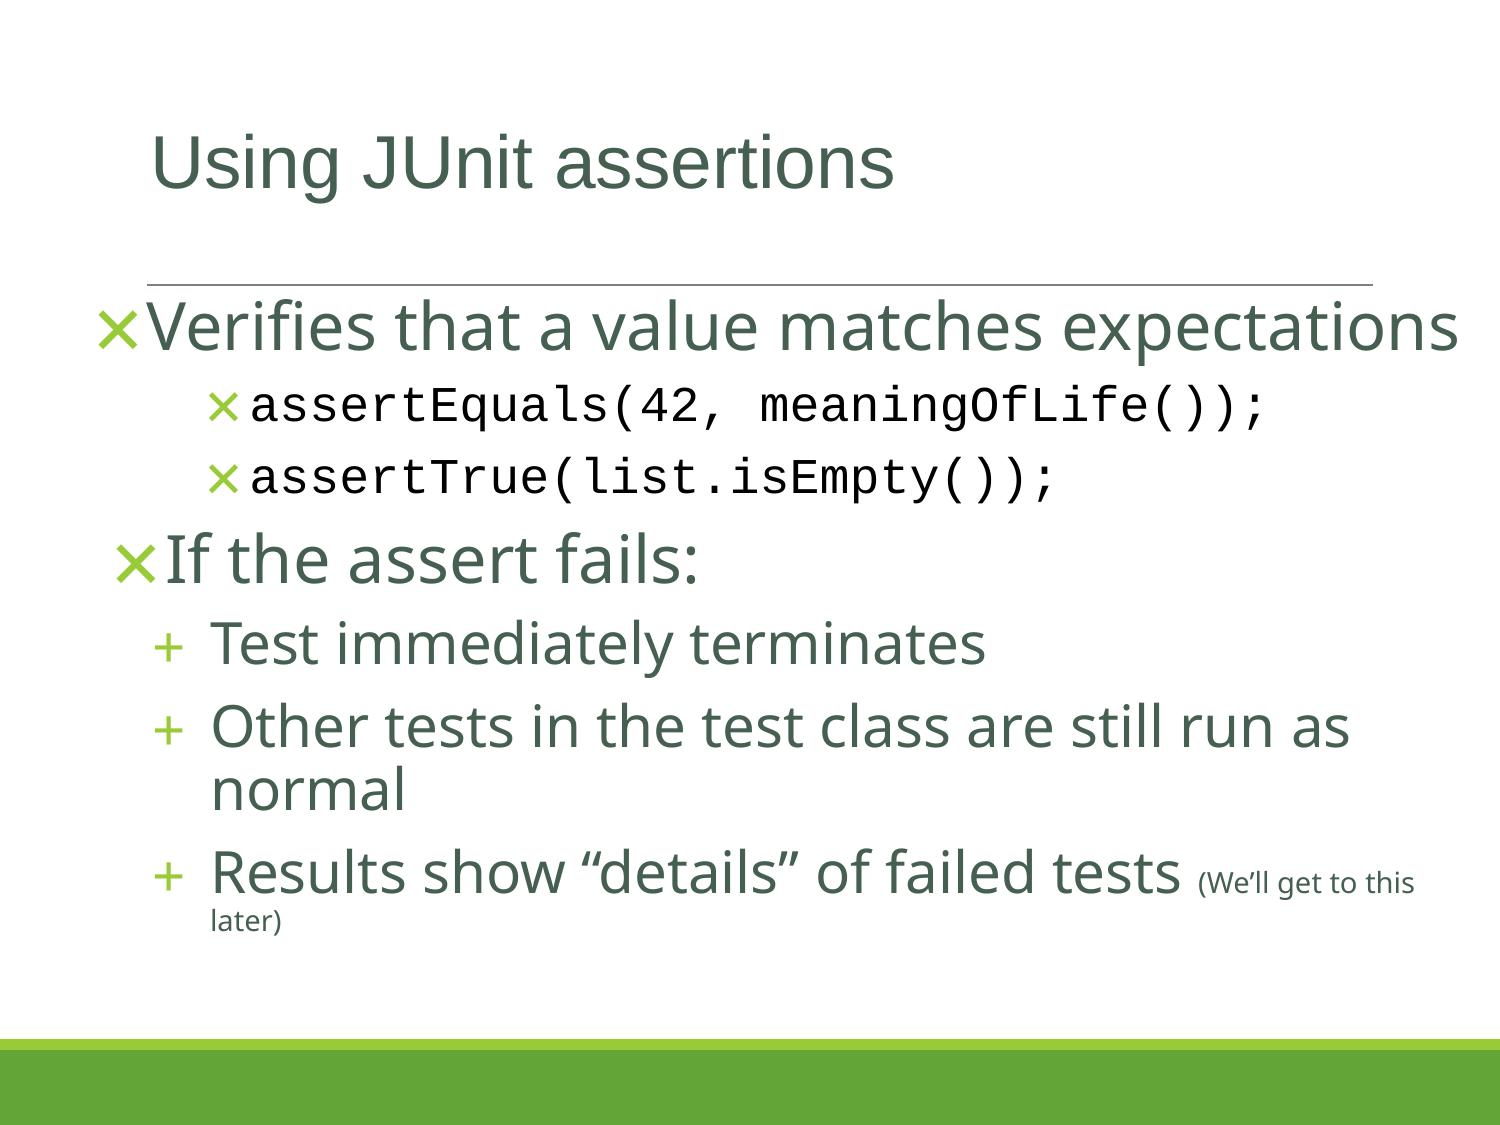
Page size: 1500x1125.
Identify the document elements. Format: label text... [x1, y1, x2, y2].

title Using JUnit assertions [135, 47, 1373, 285]
list Verifies that a value matches expectations assertEquals(42, meaningOfLife()); assertTrue(list.isEmpty()); If the assert fails: Test immediately terminates Other tests in the test class are still run as normal Results show “details” of failed tests (We’ll get to this later) [75, 285, 1500, 1063]
